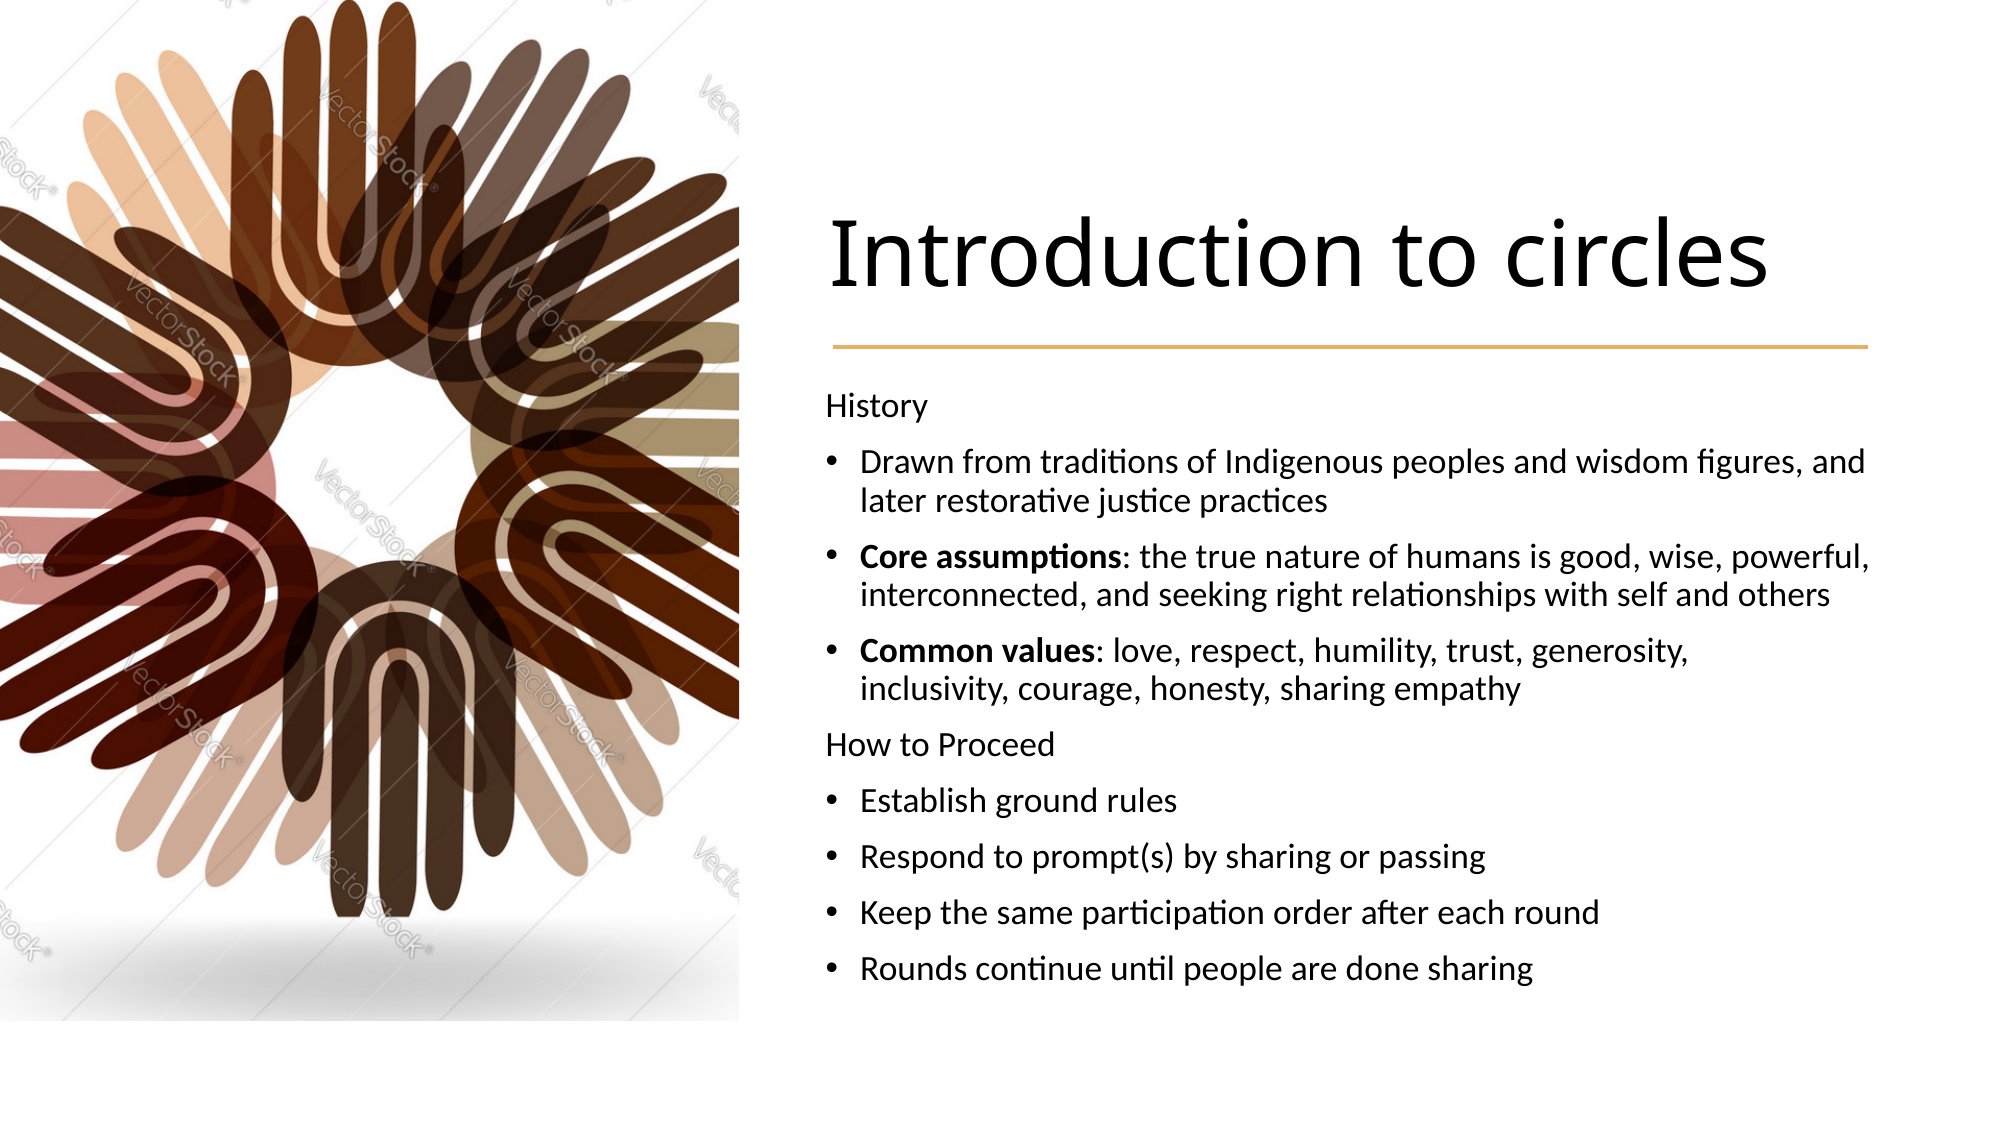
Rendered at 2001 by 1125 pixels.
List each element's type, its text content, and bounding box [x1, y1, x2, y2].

text_box History Drawn from traditions of Indigenous peoples and wisdom figures, and later restorative justice practices Core assumptions: the true nature of humans is good, wise, powerful, interconnected, and seeking right relationships with self and others Common values: love, respect, humility, trust, generosity, inclusivity, courage, honesty, sharing empathy How to Proceed Establish ground rules Respond to prompt(s) by sharing or passing Keep the same participation order after each round Rounds continue until people are done sharing [810, 379, 2000, 1001]
title Introduction to circles [814, 103, 1895, 315]
picture [0, 0, 740, 1021]
